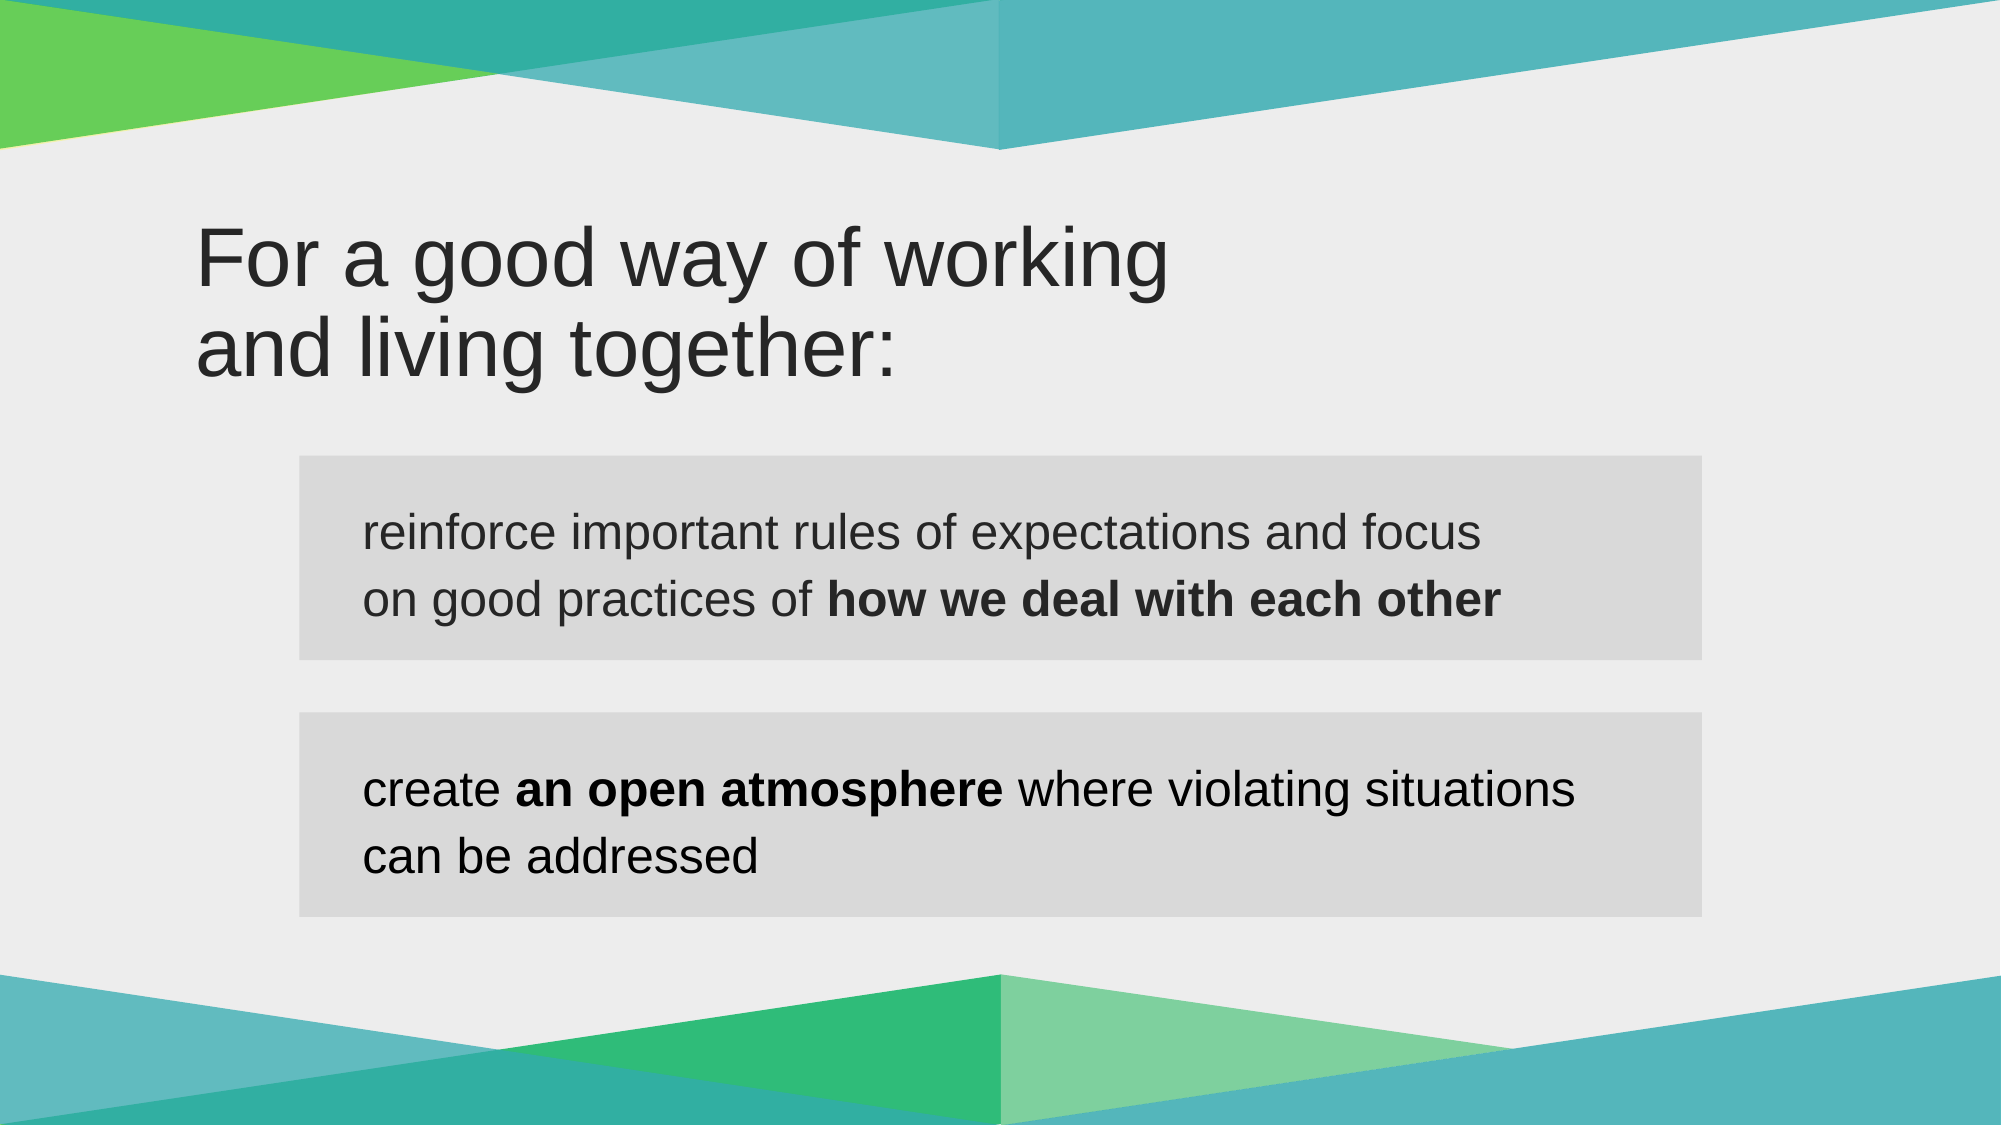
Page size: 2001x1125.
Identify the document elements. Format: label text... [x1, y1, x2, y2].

title For a good way of working and living together: [180, 196, 1843, 414]
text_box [299, 712, 1703, 917]
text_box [299, 455, 1703, 663]
